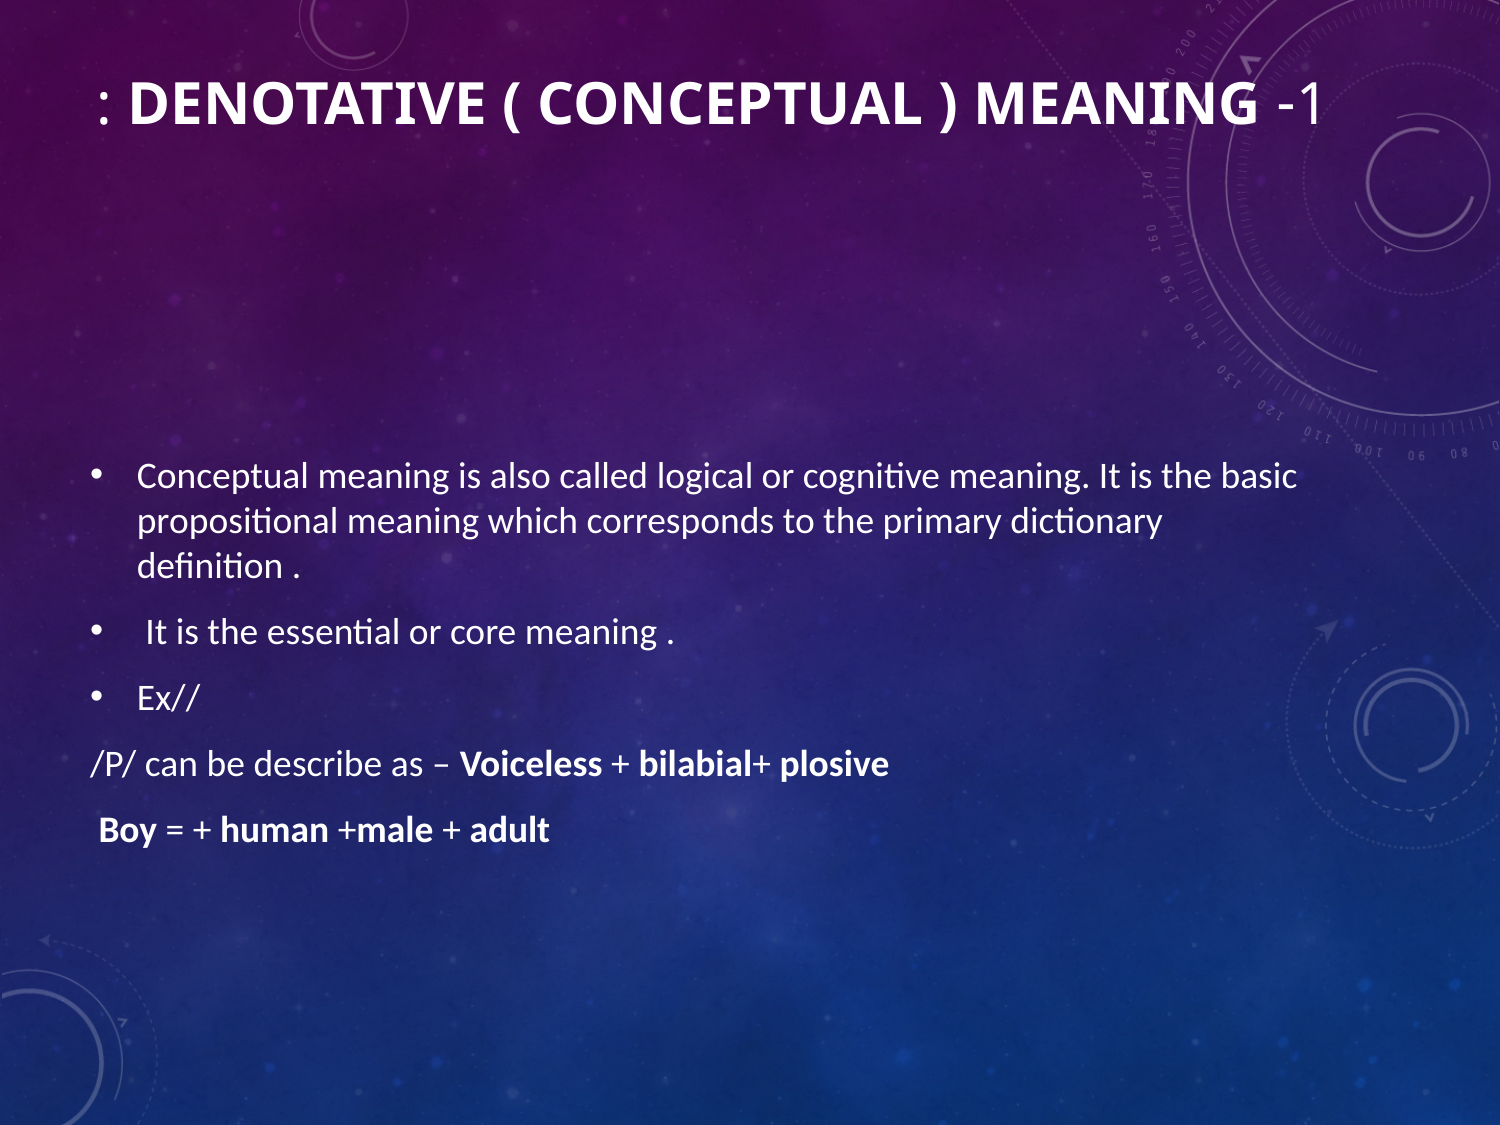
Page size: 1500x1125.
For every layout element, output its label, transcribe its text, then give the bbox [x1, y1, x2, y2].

picture [0, 0, 1500, 1125]
title 1- Denotative ( conceptual ) meaning : [64, 42, 1415, 231]
list Conceptual meaning is also called logical or cognitive meaning. It is the basic propositional meaning which corresponds to the primary dictionary definition . It is the essential or core meaning . Ex// /P/ can be describe as – Voiceless + bilabial+ plosive Boy = + human +male + adult [75, 351, 1350, 950]
